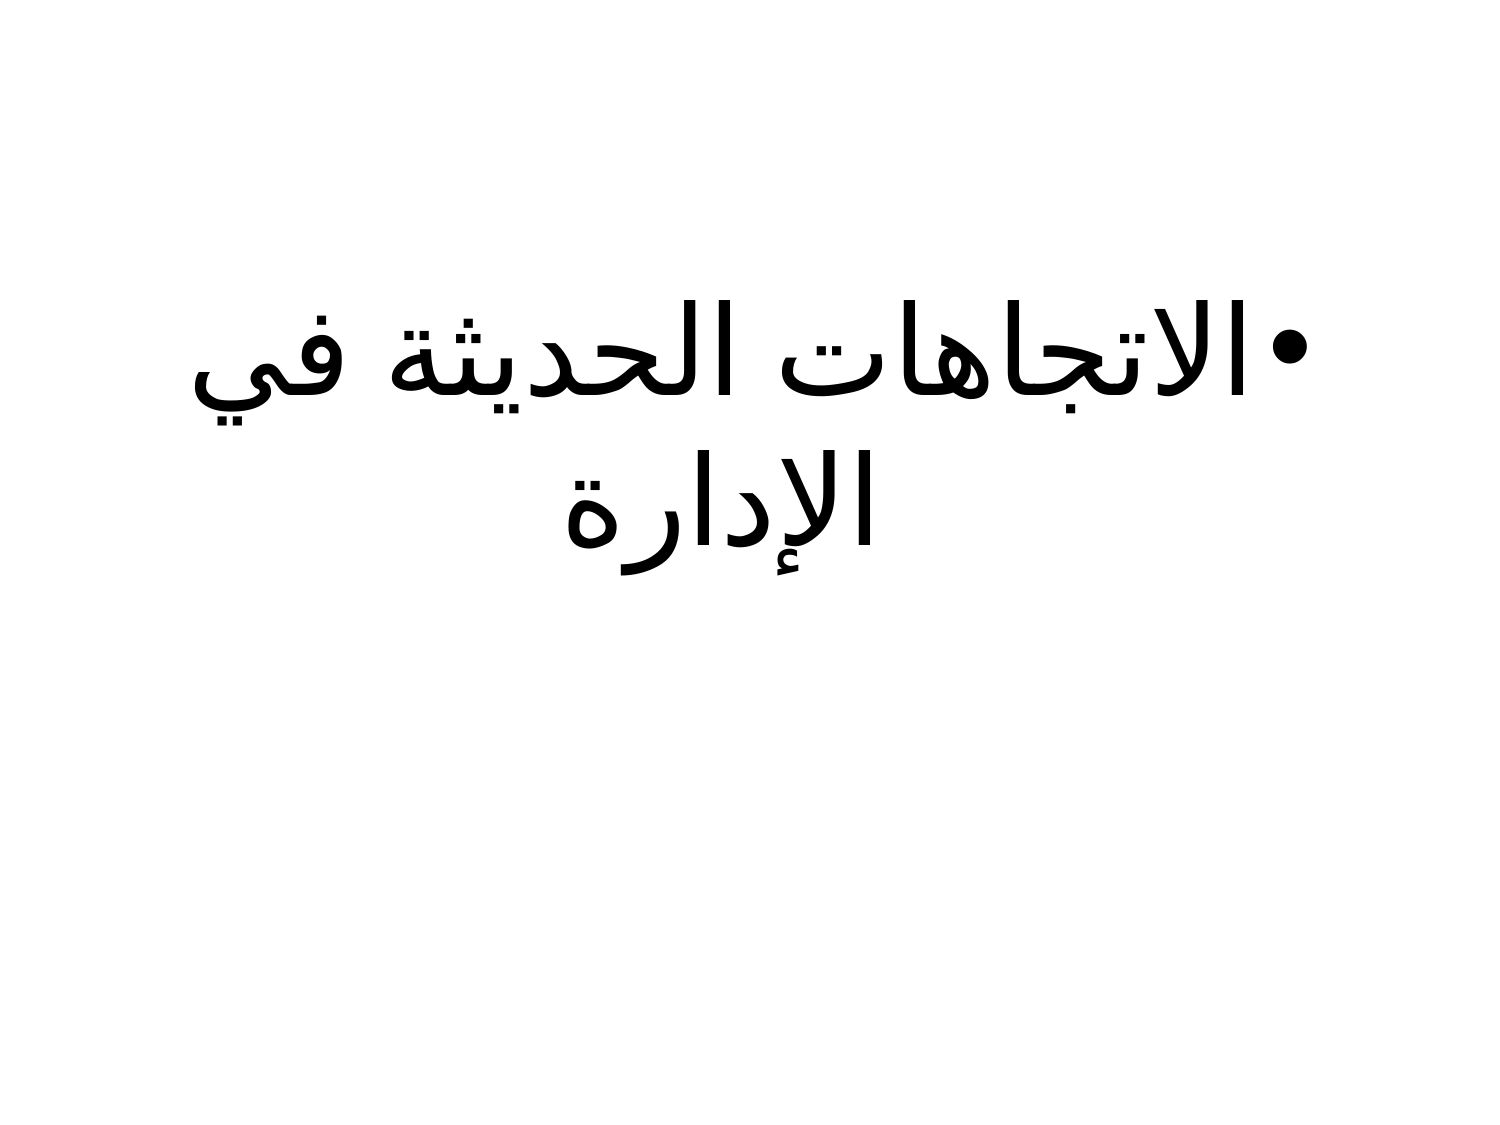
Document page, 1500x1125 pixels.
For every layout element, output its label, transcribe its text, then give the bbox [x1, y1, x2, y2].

list الاتجاهات الحديثة في الإدارة [75, 262, 1425, 1005]
